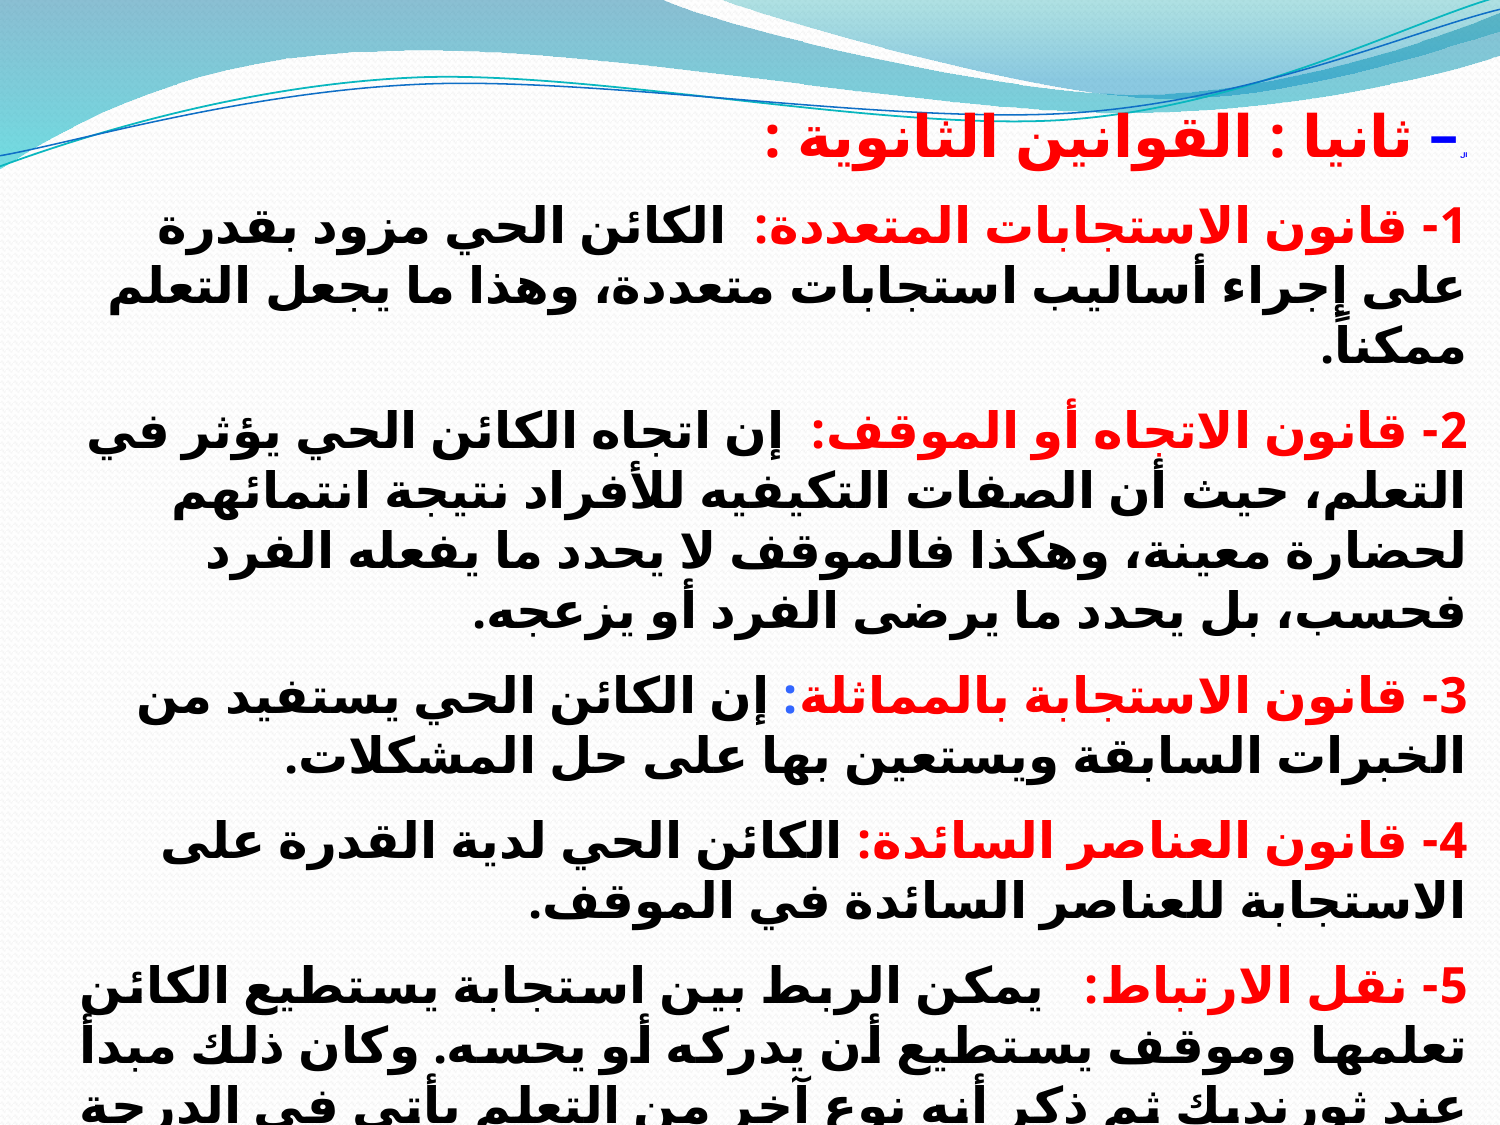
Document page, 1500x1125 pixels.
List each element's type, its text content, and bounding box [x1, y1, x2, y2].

text_box ال – ثانيا : القوانين الثانوية : 1- قانون الاستجابات المتعددة: الكائن الحي مزود بقدرة على إجراء أساليب استجابات متعددة، وهذا ما يجعل التعلم ممكناً. 2- قانون الاتجاه أو الموقف: إن اتجاه الكائن الحي يؤثر في التعلم، حيث أن الصفات التكيفيه للأفراد نتيجة انتمائهم لحضارة معينة، وهكذا فالموقف لا يحدد ما يفعله الفرد فحسب، بل يحدد ما يرضى الفرد أو يزعجه. 3- قانون الاستجابة بالمماثلة: إن الكائن الحي يستفيد من الخبرات السابقة ويستعين بها على حل المشكلات. 4- قانون العناصر السائدة: الكائن الحي لدية القدرة على الاستجابة للعناصر السائدة في الموقف. 5- نقل الارتباط: يمكن الربط بين استجابة يستطيع الكائن تعلمها وموقف يستطيع أن يدركه أو يحسه. وكان ذلك مبدأ عند ثورنديك ثم ذكر أنه نوع آخر من التعلم يأتي في الدرجة الثانية بعد التعلم الخاص بنظريته: مثال القطة يعطيها طعام ويقول قفي ثم صارت تقف اذا قال قفي. [64, 91, 1483, 1125]
